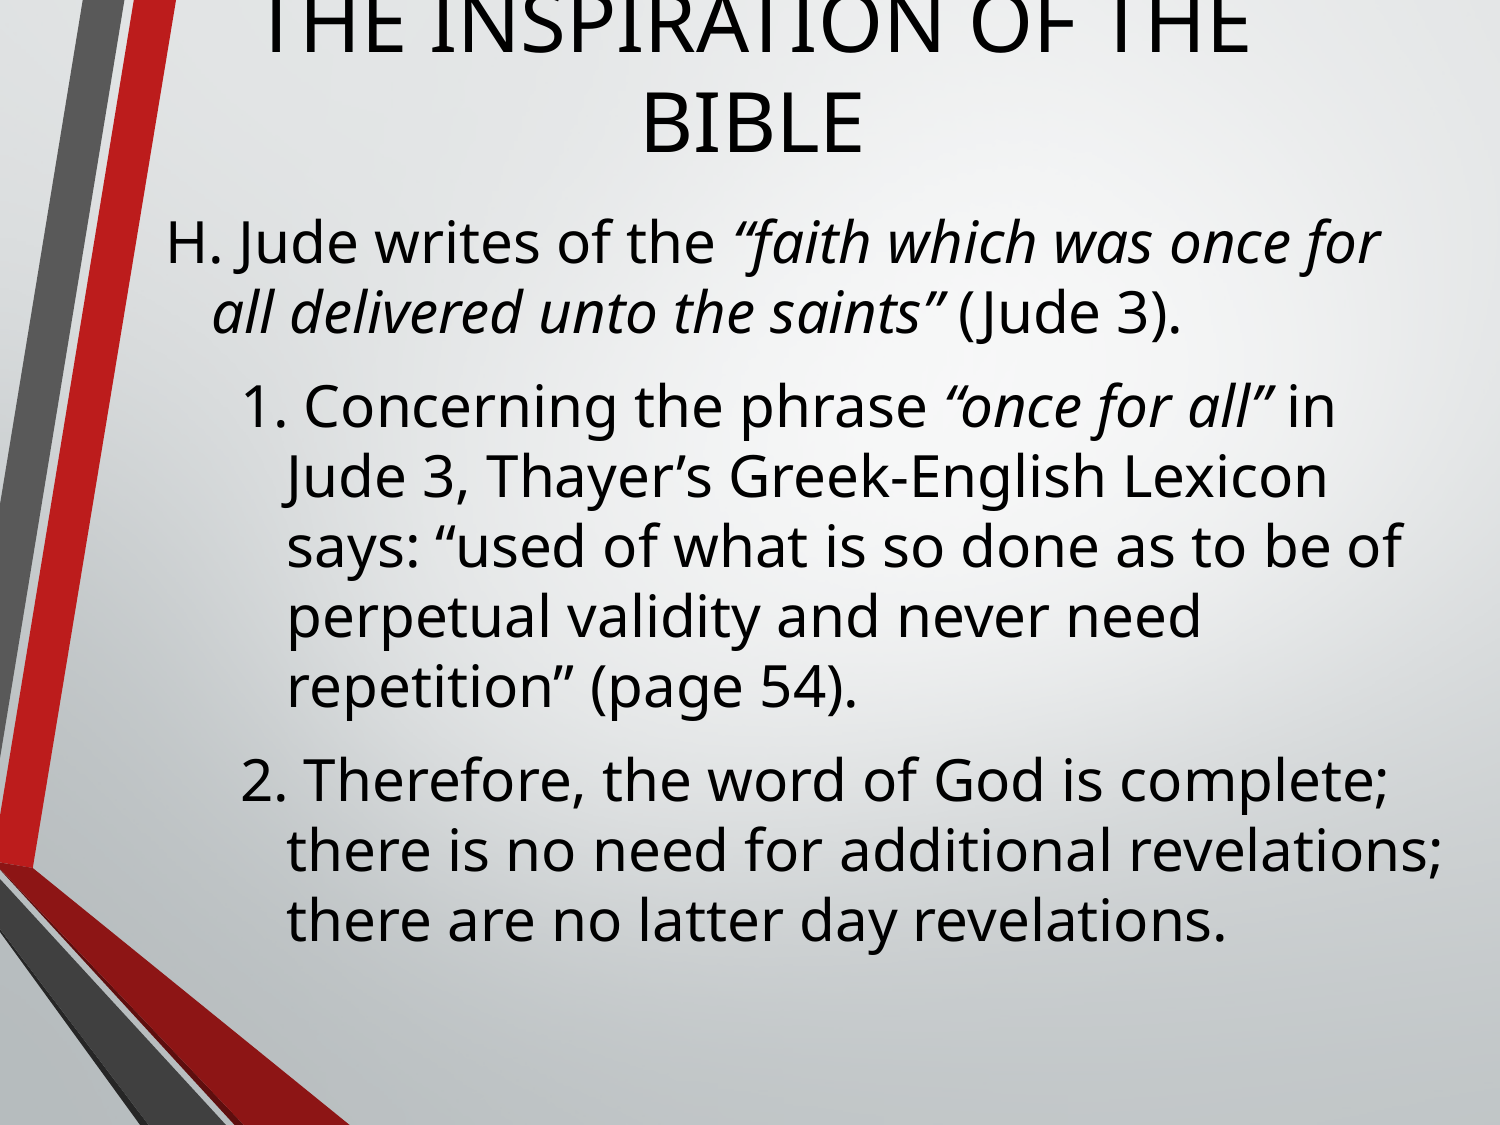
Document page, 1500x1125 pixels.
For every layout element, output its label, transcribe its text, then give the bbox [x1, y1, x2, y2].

list H. Jude writes of the “faith which was once for all delivered unto the saints” (Jude 3). 1. Concerning the phrase “once for all” in Jude 3, Thayer’s Greek‑English Lexicon says: “used of what is so done as to be of perpetual validity and never need repetition” (page 54). 2. Therefore, the word of God is complete; there is no need for additional revelations; there are no latter day revelations. [150, 197, 1463, 961]
title THE INSPIRATION OF THE BIBLE [165, 0, 1341, 177]
